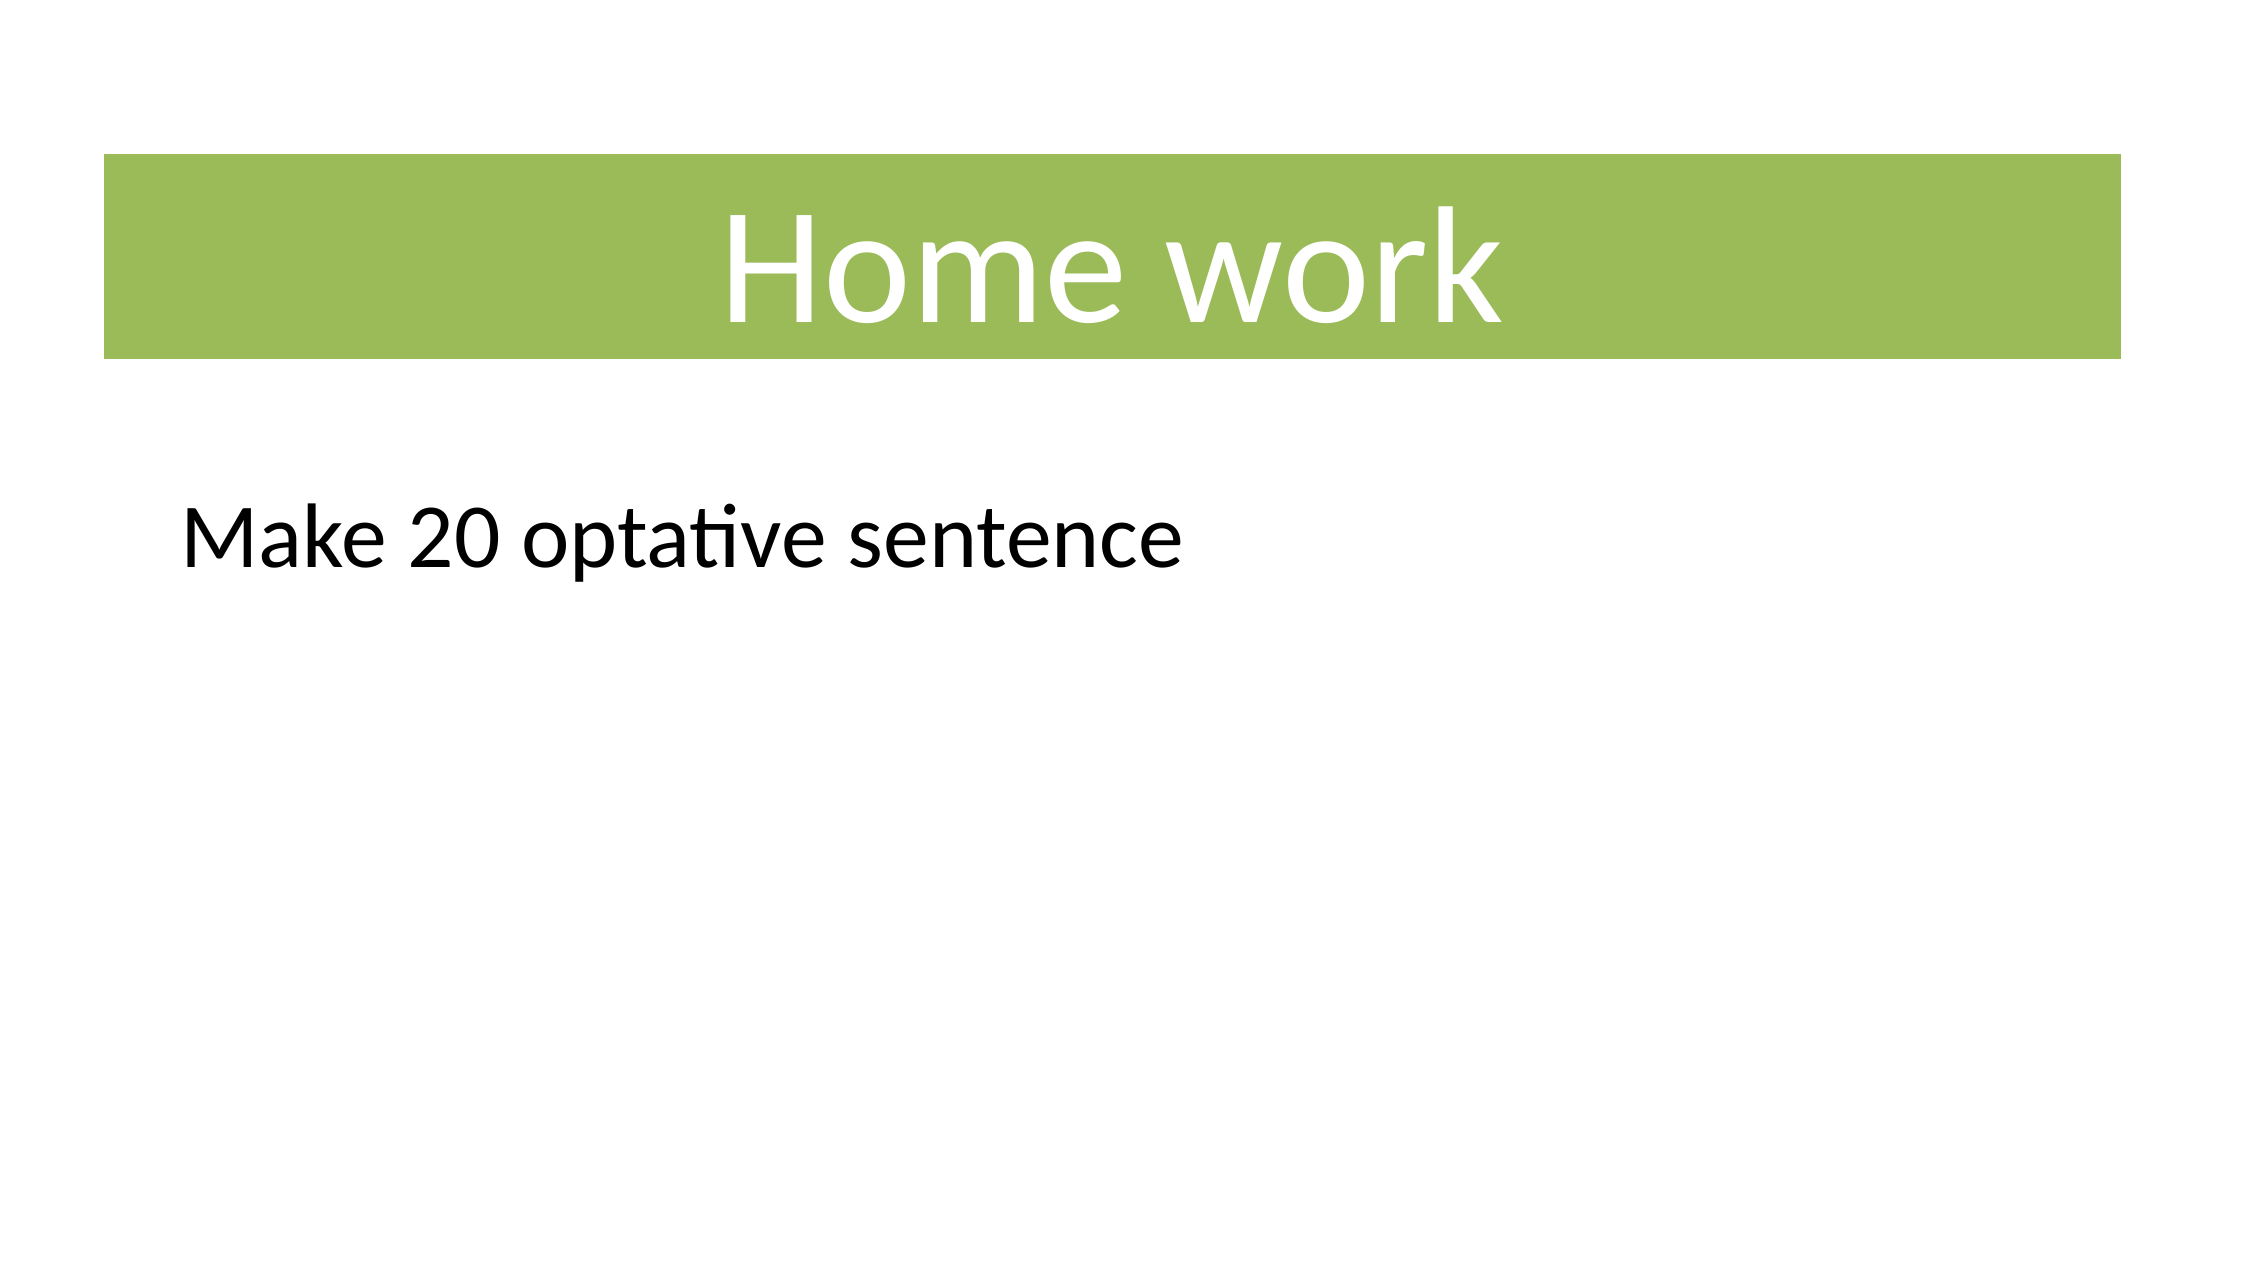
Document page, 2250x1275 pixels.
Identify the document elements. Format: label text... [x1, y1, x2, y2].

title Home work [96, 146, 2129, 366]
text_box Make 20 optative sentence [165, 468, 2141, 593]
